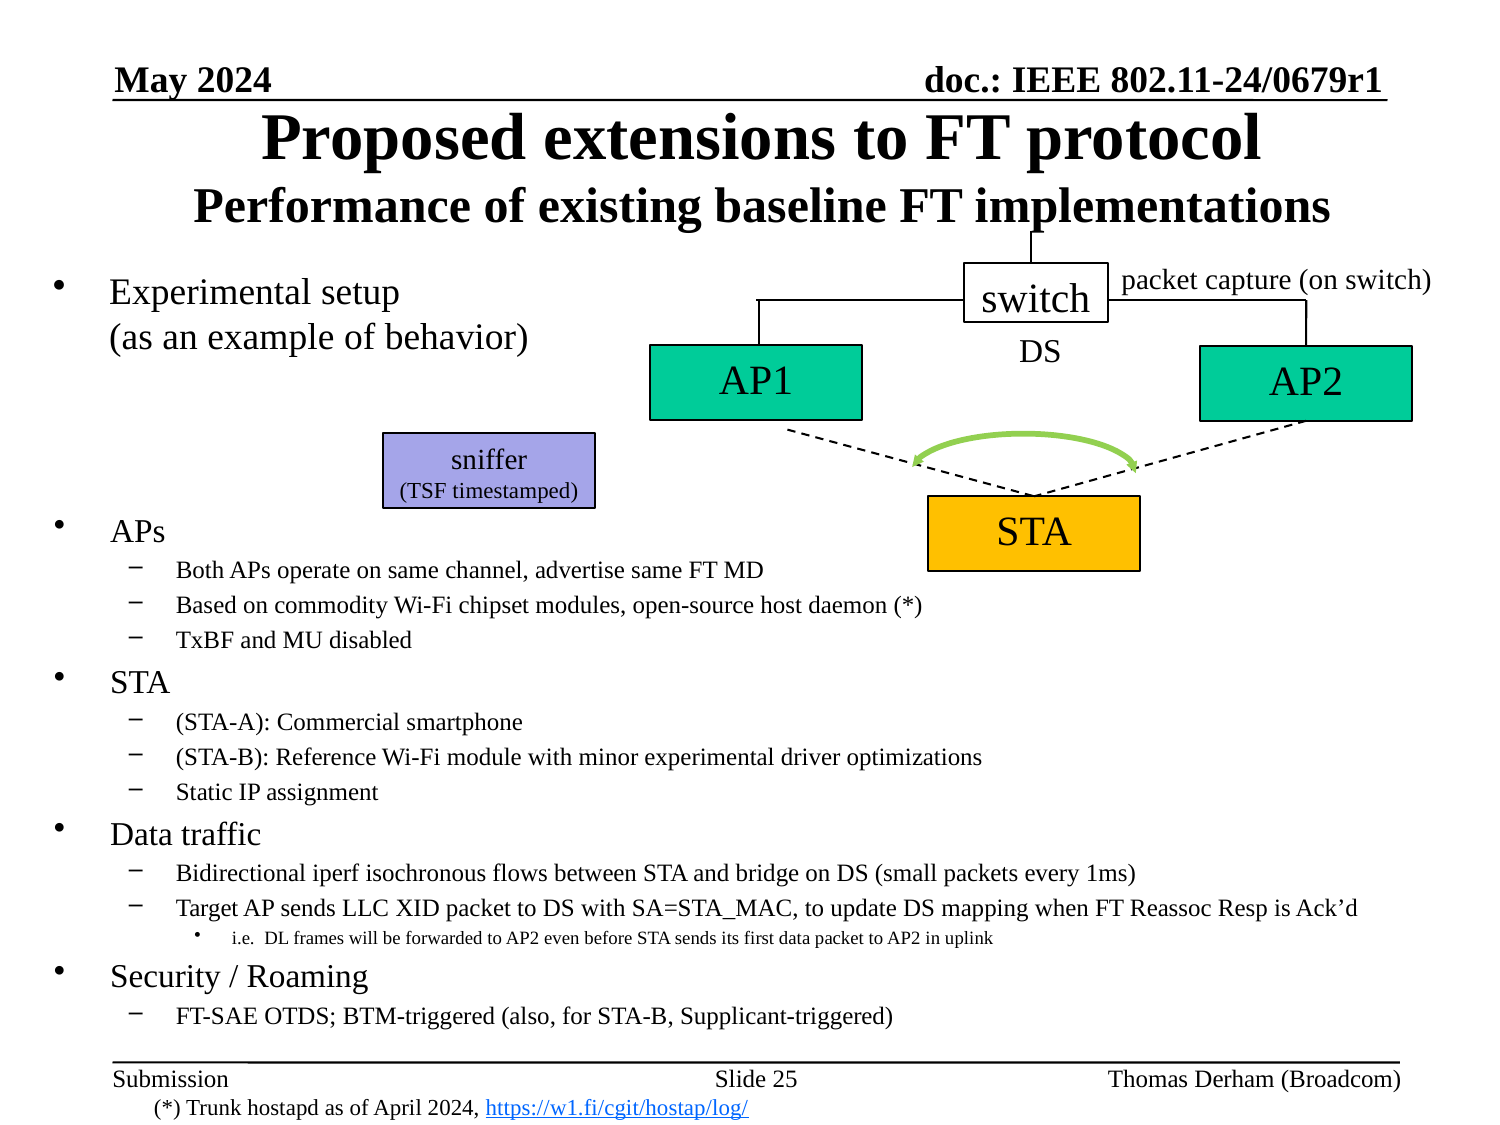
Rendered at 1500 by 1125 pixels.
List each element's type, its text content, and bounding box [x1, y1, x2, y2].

text_box (*) Trunk hostapd as of April 2024, https://w1.fi/cgit/hostap/log/ [139, 1084, 952, 1125]
text_box switch [964, 262, 1108, 299]
text_box AP2 [1199, 345, 1413, 421]
footer Thomas Derham (Broadcom) [1103, 1061, 1402, 1093]
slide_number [114, 54, 274, 101]
title Proposed extensions to FT protocol Performance of existing baseline FT implementations [24, 74, 1500, 251]
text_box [787, 429, 1028, 497]
text_box packet capture (on switch) [1031, 253, 1500, 291]
slide_number Slide 25 [712, 1061, 800, 1084]
text_box DS [1004, 321, 1118, 377]
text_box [1034, 420, 1307, 497]
text_box Experimental setup (as an example of behavior) [37, 259, 584, 386]
text_box APs Both APs operate on same channel, advertise same FT MD Based on commodity Wi-Fi chipset modules, open-source host daemon (*) TxBF and MU disabled STA (STA-A): Commercial smartphone (STA-B): Reference Wi-Fi module with minor experimental driver optimizations Static IP assignment Data traffic Bidirectional iperf isochronous flows between STA and bridge on DS (small packets every 1ms) Target AP sends LLC XID packet to DS with SA=STA_MAC, to update DS mapping when FT Reassoc Resp is Ack’d i.e. DL frames will be forwarded to AP2 even before STA sends its first data packet to AP2 in uplink Security / Roaming FT-SAE OTDS; BTM-triggered (also, for STA-B, Supplicant-triggered) [38, 501, 1402, 725]
text_box sniffer (TSF timestamped) [382, 432, 596, 508]
text_box AP1 [649, 345, 863, 421]
text_box switch [964, 309, 1108, 323]
